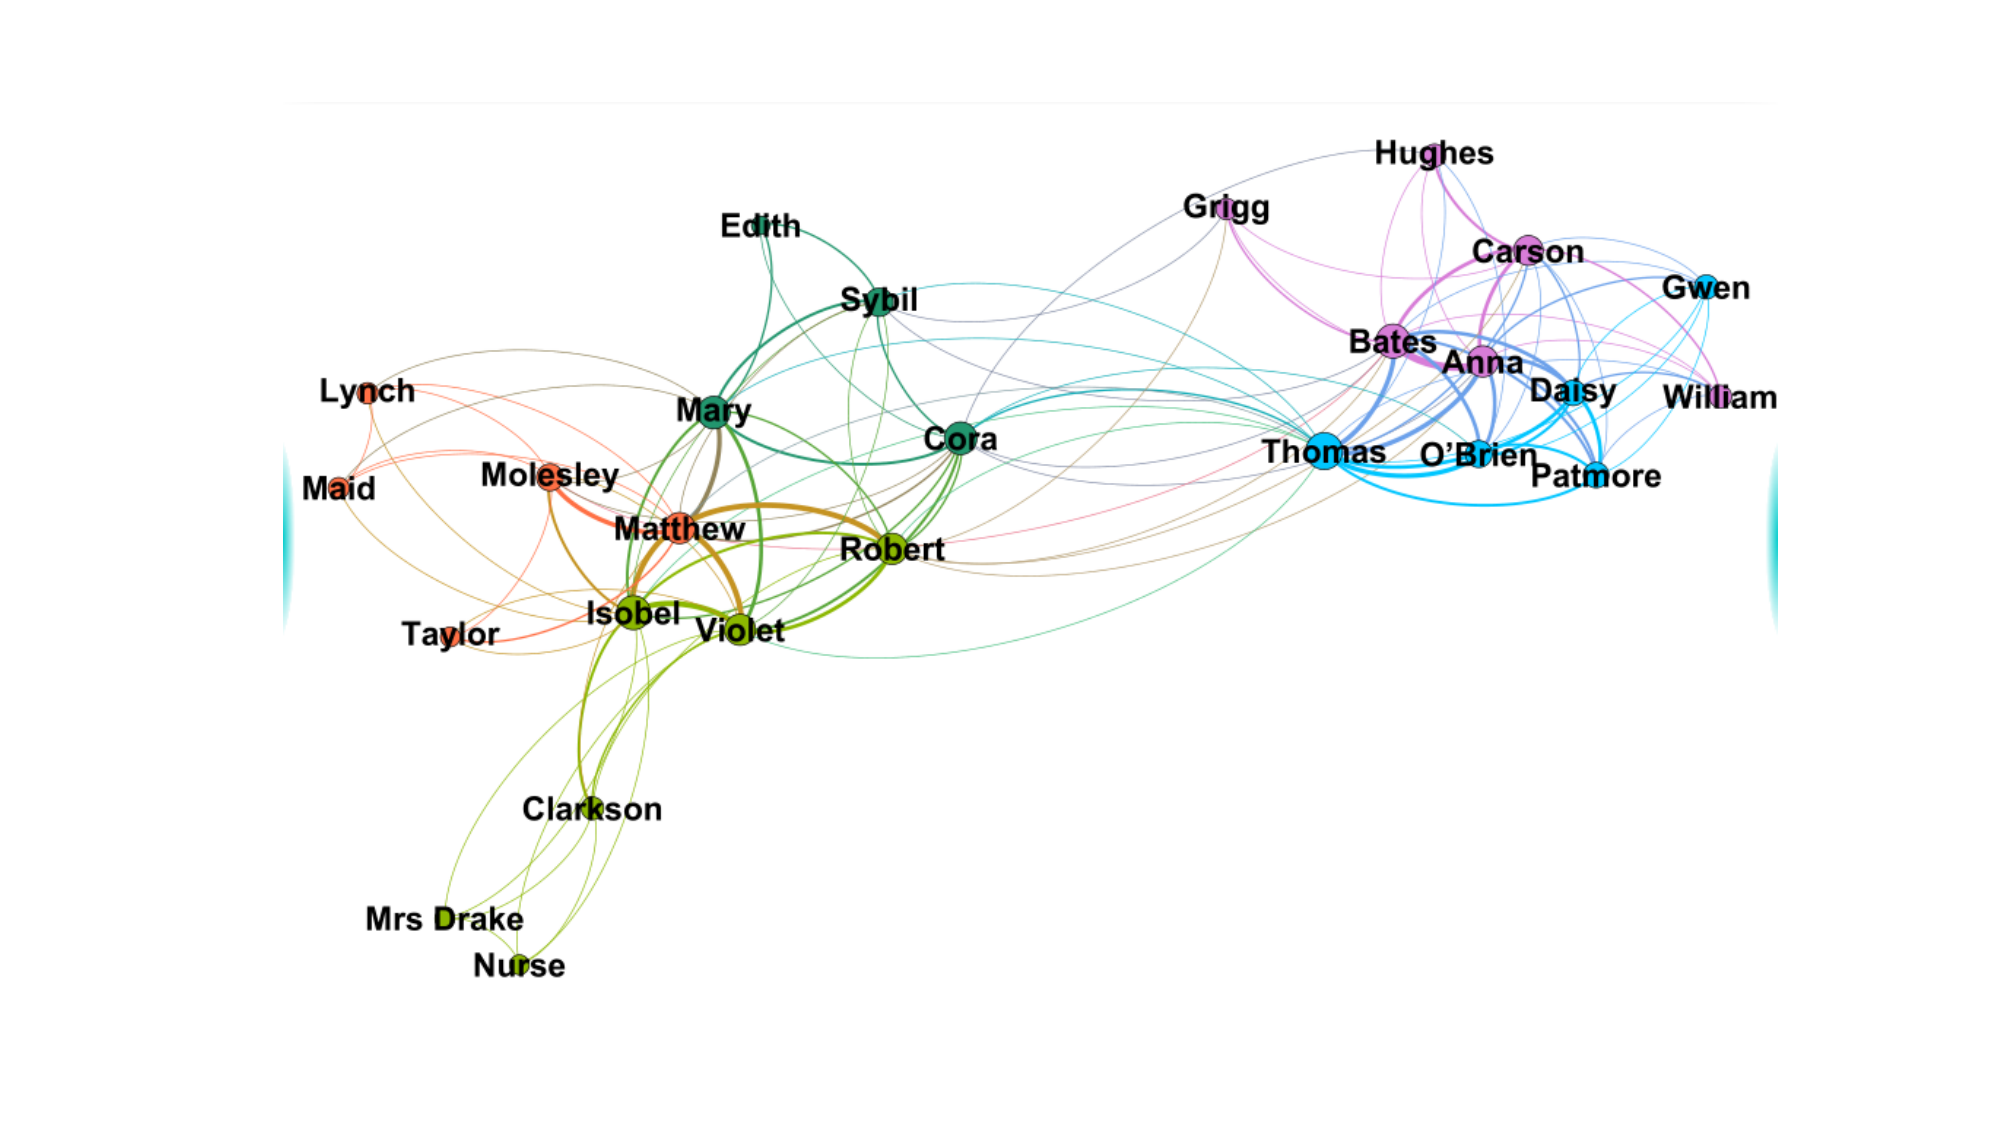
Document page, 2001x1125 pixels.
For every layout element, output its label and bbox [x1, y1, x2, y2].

list [283, 102, 1778, 1017]
